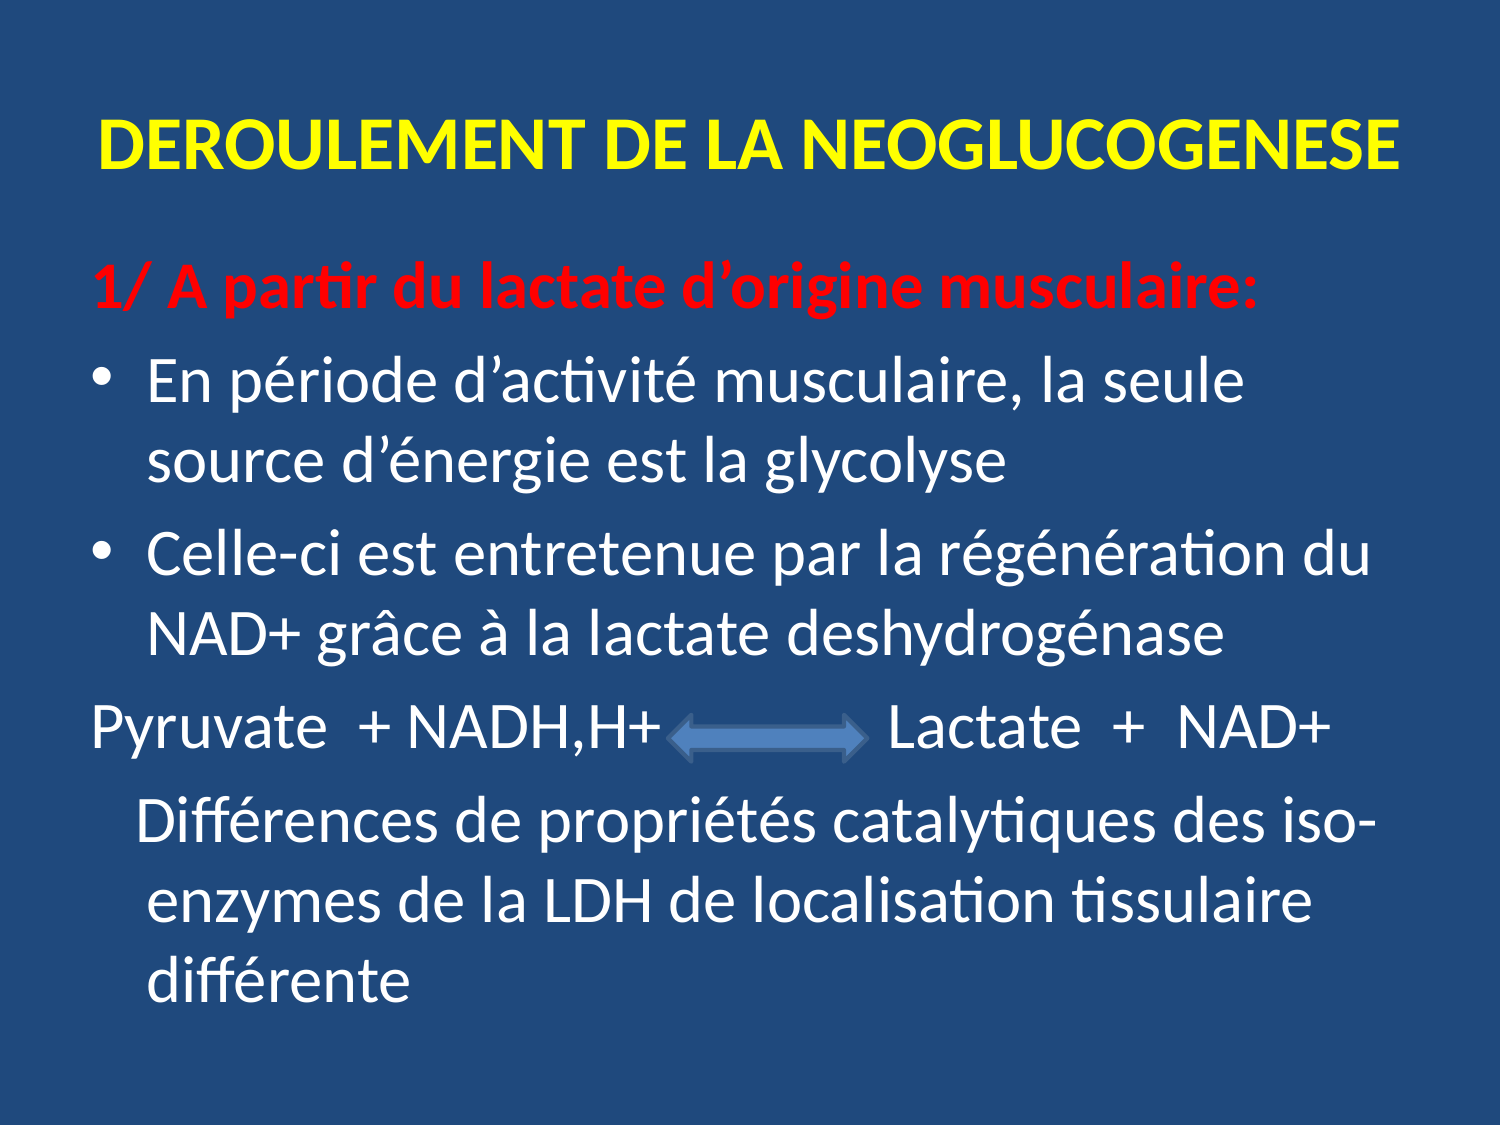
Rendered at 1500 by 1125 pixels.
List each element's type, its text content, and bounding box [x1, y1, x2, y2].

text_box [665, 712, 870, 764]
list 1/ A partir du lactate d’origine musculaire: En période d’activité musculaire, la seule source d’énergie est la glycolyse Celle-ci est entretenue par la régénération du NAD+ grâce à la lactate deshydrogénase Pyruvate + NADH,H+ Lactate + NAD+ Différences de propriétés catalytiques des iso-enzymes de la LDH de localisation tissulaire différente [75, 234, 1425, 1079]
title DEROULEMENT DE LA NEOGLUCOGENESE [75, 45, 1425, 233]
